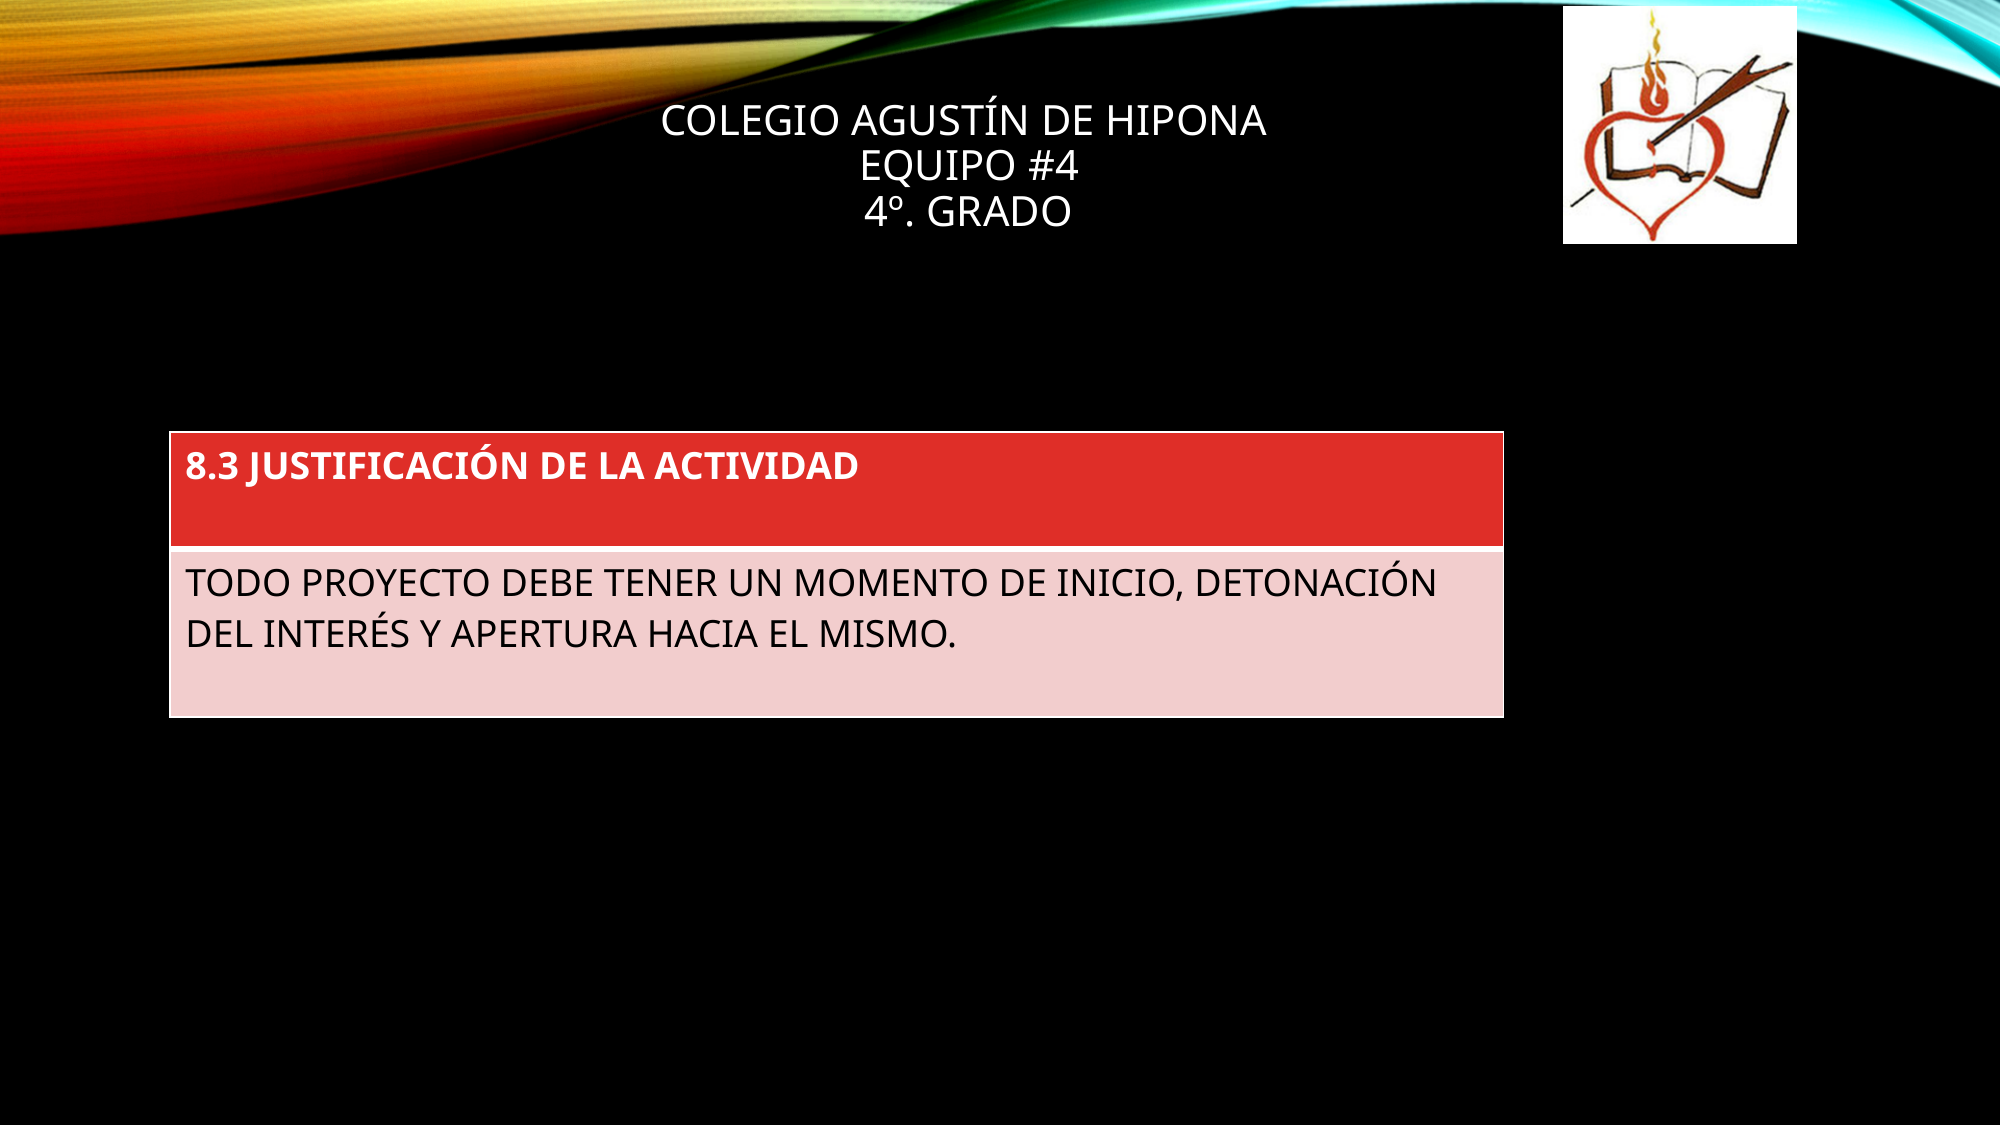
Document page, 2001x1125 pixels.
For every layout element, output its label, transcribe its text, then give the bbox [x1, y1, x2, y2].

table_header 8.3 JUSTIFICACIÓN DE LA ACTIVIDAD [171, 433, 1503, 546]
table_cell TODO PROYECTO DEBE TENER UN MOMENTO DE INICIO, DETONACIÓN DEL INTERÉS Y APERTURA HACIA EL MISMO. [171, 552, 1503, 716]
text_box Colegio Agustín de Hipona Equipo #4 4º. grado [50, 63, 1888, 272]
picture [0, 0, 2000, 245]
